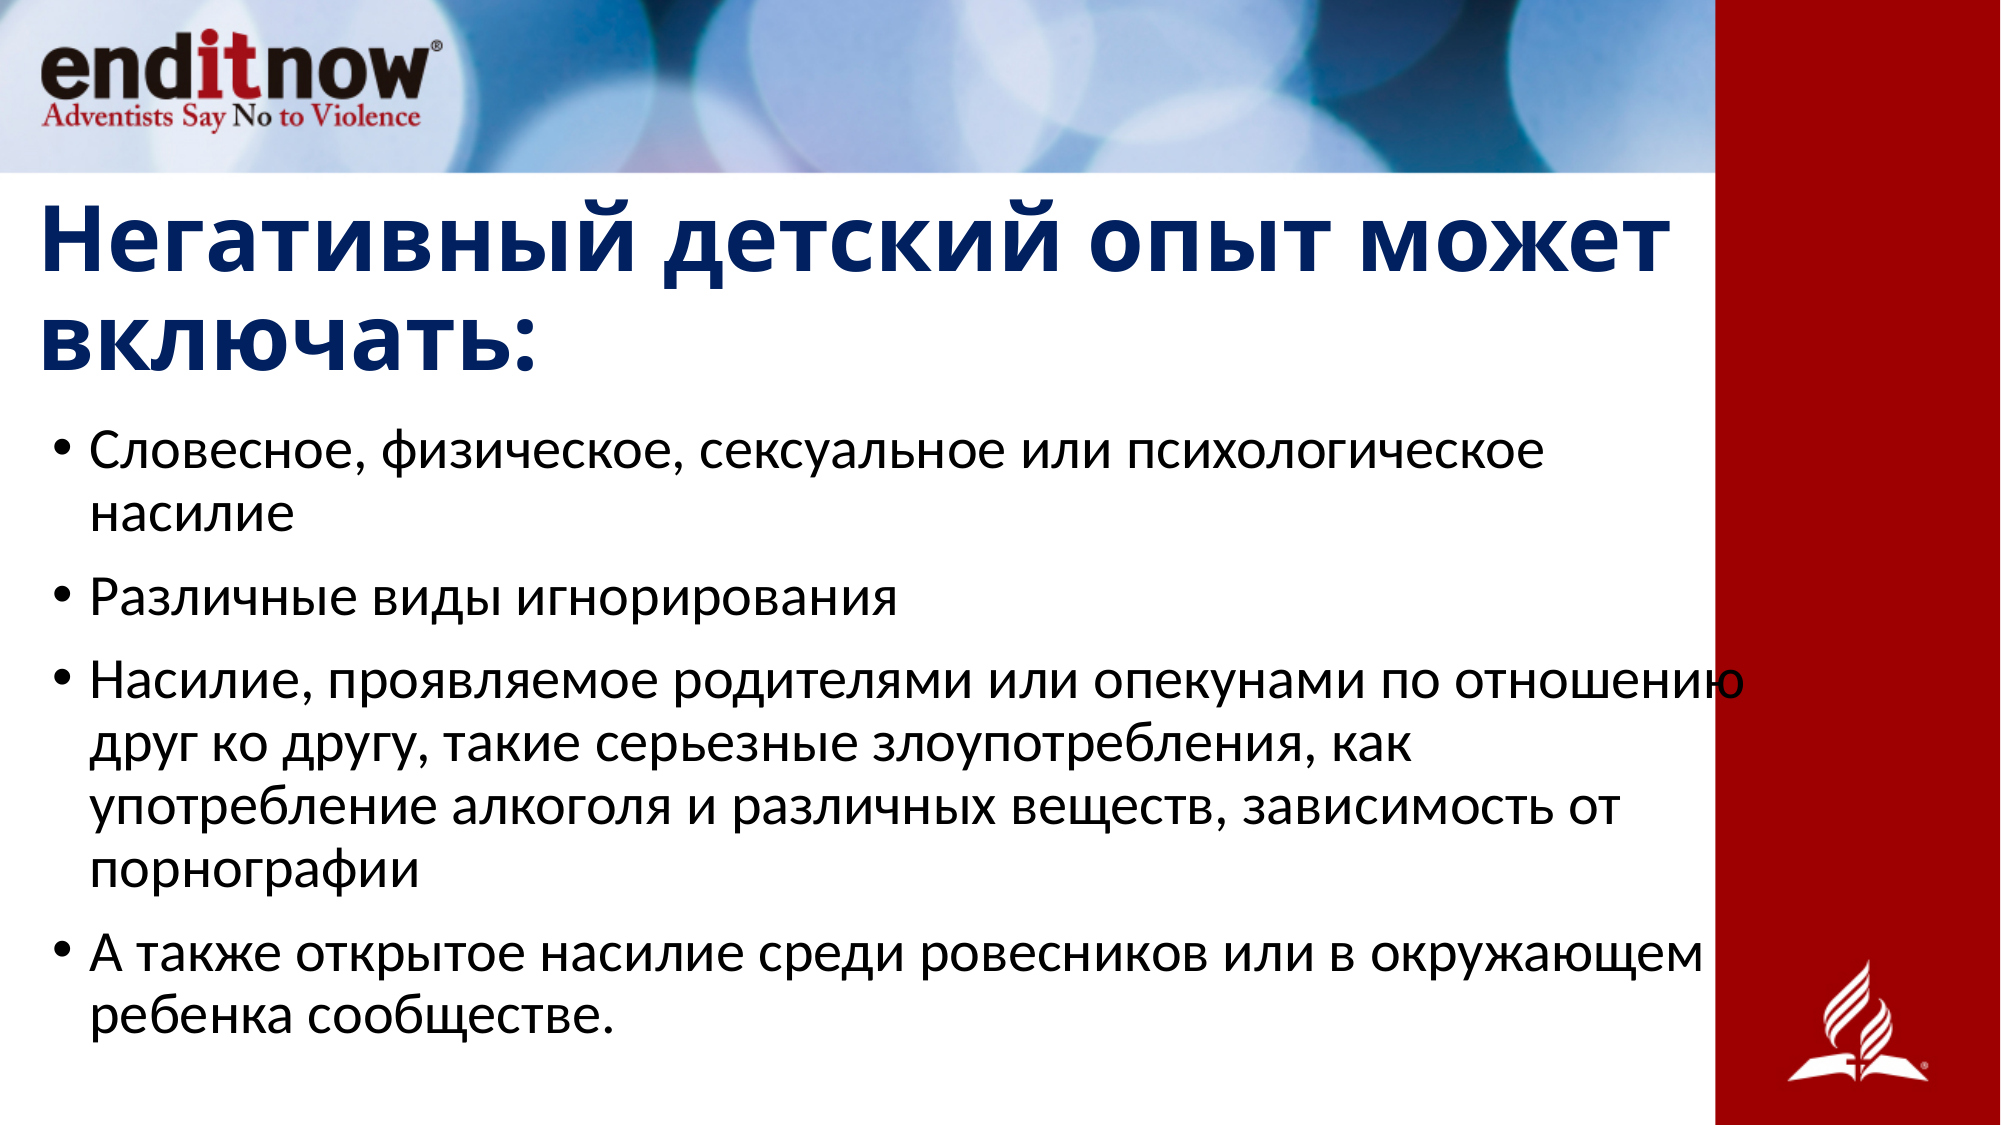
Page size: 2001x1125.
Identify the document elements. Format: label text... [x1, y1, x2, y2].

list Словесное, физическое, сексуальное или психологическое насилие Различные виды игнорирования Насилие, проявляемое родителями или опекунами по отношению друг ко другу, такие серьезные злоупотребления, как употребление алкоголя и различных веществ, зависимость от порнографии А также открытое насилие среди ровесников или в окружающем ребенка сообществе. [43, 410, 1771, 1125]
picture [0, 0, 2001, 1125]
title Негативный детский опыт может включать: [29, 182, 1756, 401]
